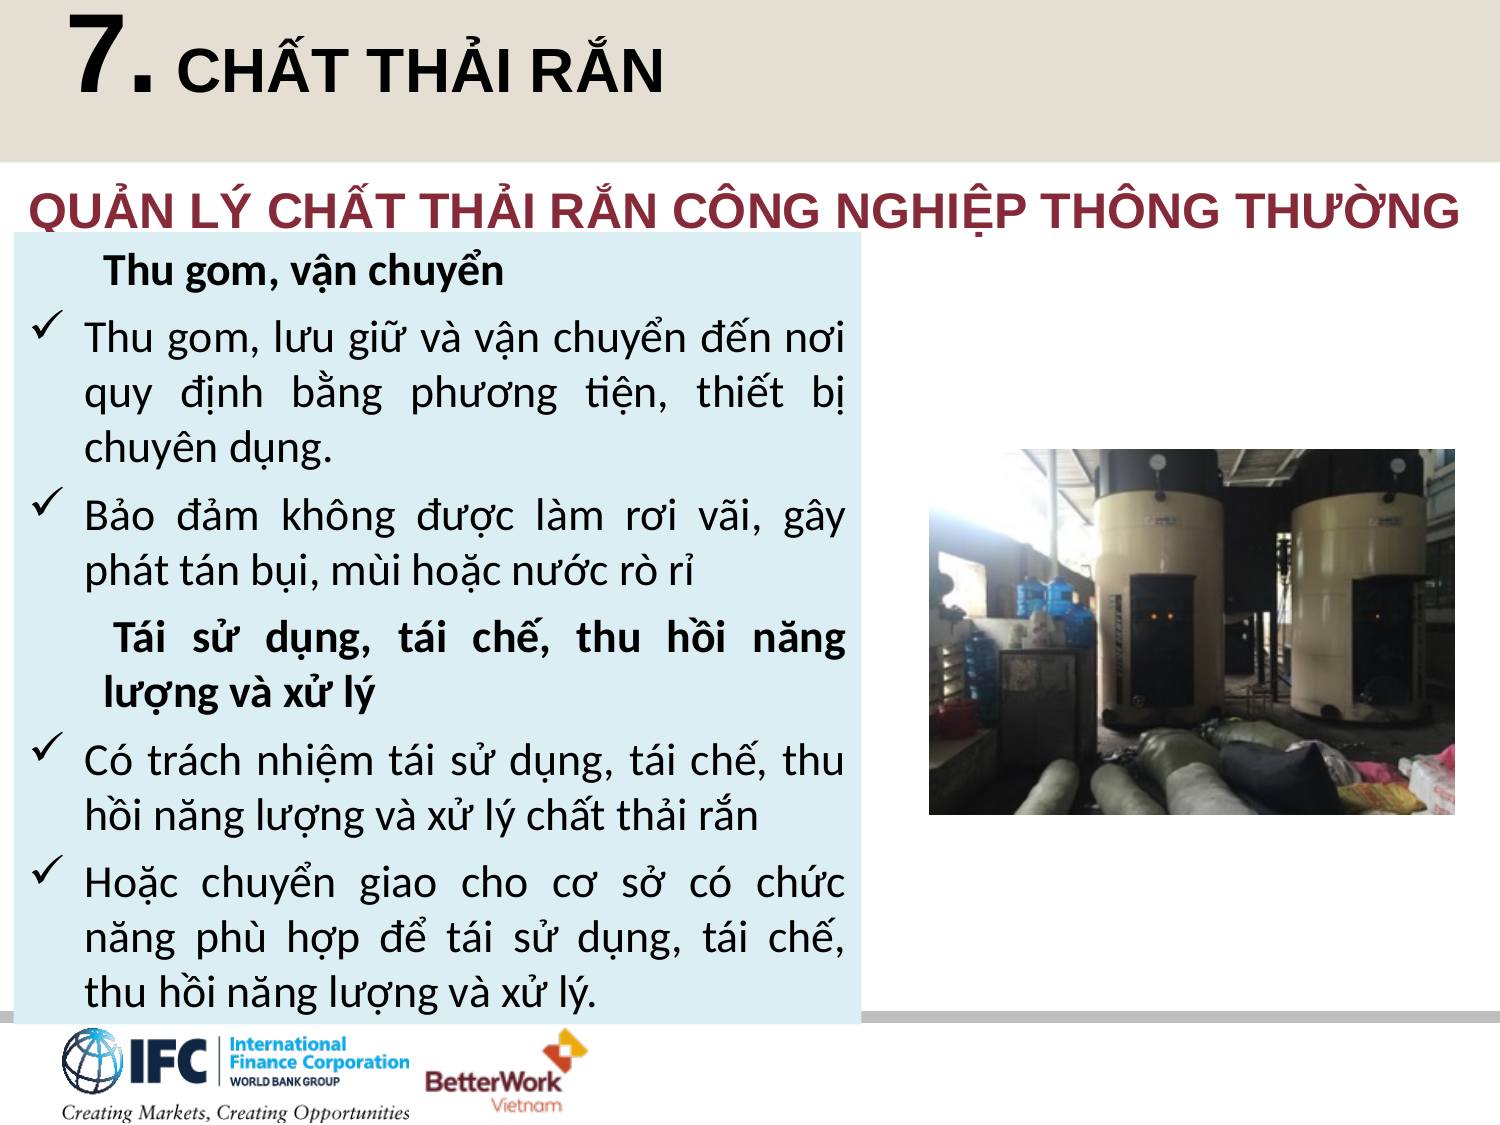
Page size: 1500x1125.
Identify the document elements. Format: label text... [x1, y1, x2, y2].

text_box QUẢN LÝ CHẤT THẢI RẮN CÔNG NGHIỆP THÔNG THƯỜNG [13, 171, 1487, 247]
text_box [0, 0, 1500, 163]
text_box 7. CHẤT THẢI RẮN [63, 46, 1038, 116]
picture [62, 1100, 409, 1123]
text_box Thu gom, vận chuyển Thu gom, lưu giữ và vận chuyển đến nơi quy định bằng phương tiện, thiết bị chuyên dụng. Bảo đảm không được làm rơi vãi, gây phát tán bụi, mùi hoặc nước rò rỉ Tái sử dụng, tái chế, thu hồi năng lượng và xử lý Có trách nhiệm tái sử dụng, tái chế, thu hồi năng lượng và xử lý chất thải rắn Hoặc chuyển giao cho cơ sở có chức năng phù hợp để tái sử dụng, tái chế, thu hồi năng lượng và xử lý. [13, 232, 862, 1025]
text_box [0, 249, 1500, 1100]
picture [412, 1100, 600, 1125]
picture [929, 449, 1455, 815]
